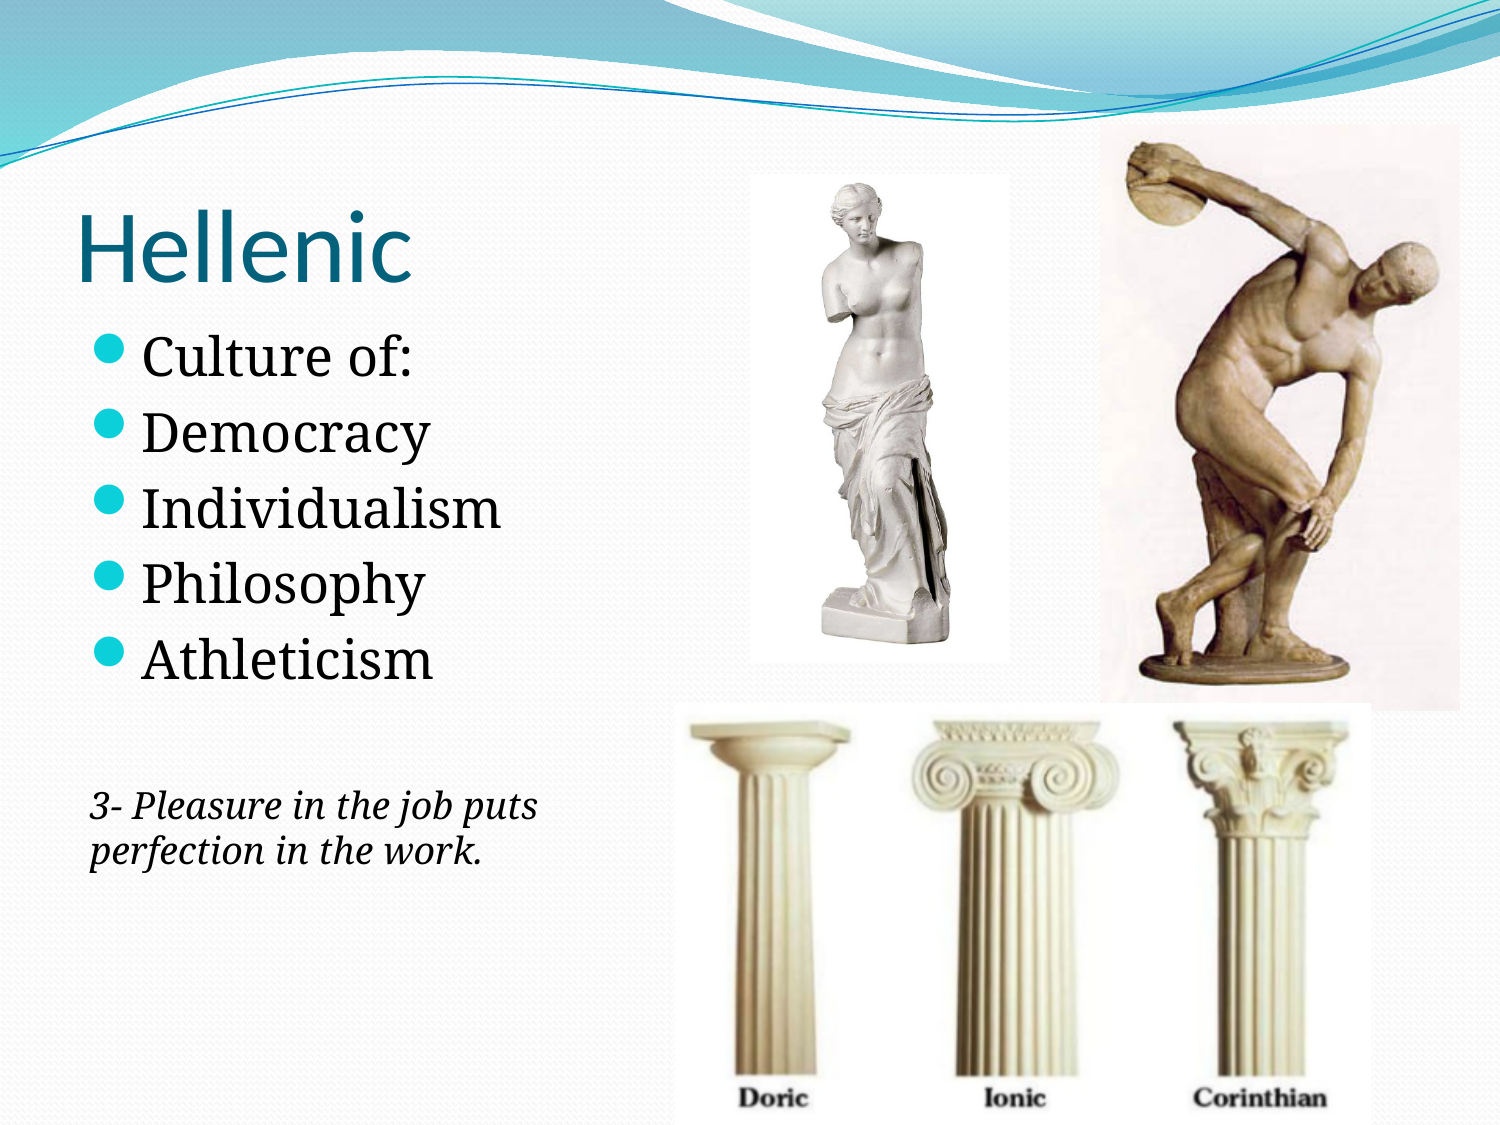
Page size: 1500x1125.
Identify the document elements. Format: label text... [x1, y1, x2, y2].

picture [749, 174, 1009, 663]
picture [674, 124, 1460, 1125]
text_box 3- Pleasure in the job puts perfection in the work. [75, 774, 563, 880]
list Culture of: Democracy Individualism Philosophy Athleticism [75, 314, 738, 1043]
title Hellenic [75, 115, 1425, 303]
